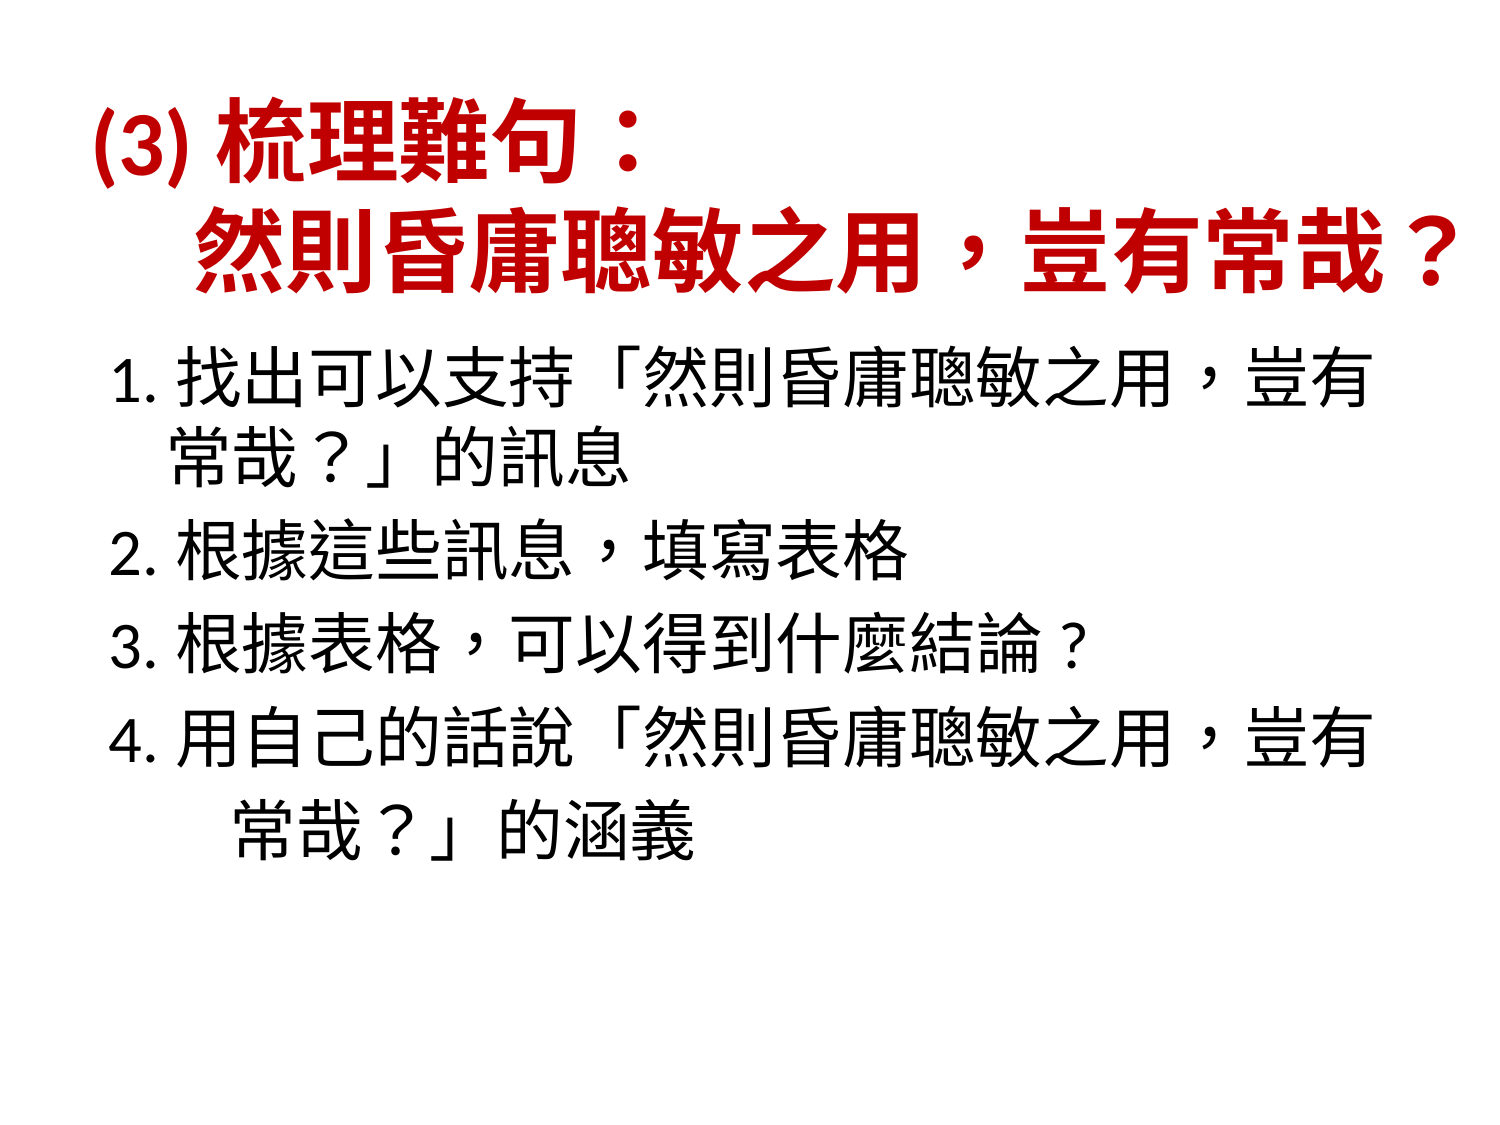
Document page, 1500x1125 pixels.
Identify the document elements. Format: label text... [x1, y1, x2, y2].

list 1.找出可以支持「然則昏庸聰敏之用，豈有常哉？」的訊息 2.根據這些訊息，填寫表格 3.根據表格，可以得到什麼結論? 4.用自己的話說「然則昏庸聰敏之用，豈有 常哉？」的涵義 [93, 327, 1444, 1071]
title (3)梳理難句： 然則昏庸聰敏之用，豈有常哉？ [74, 44, 1500, 233]
